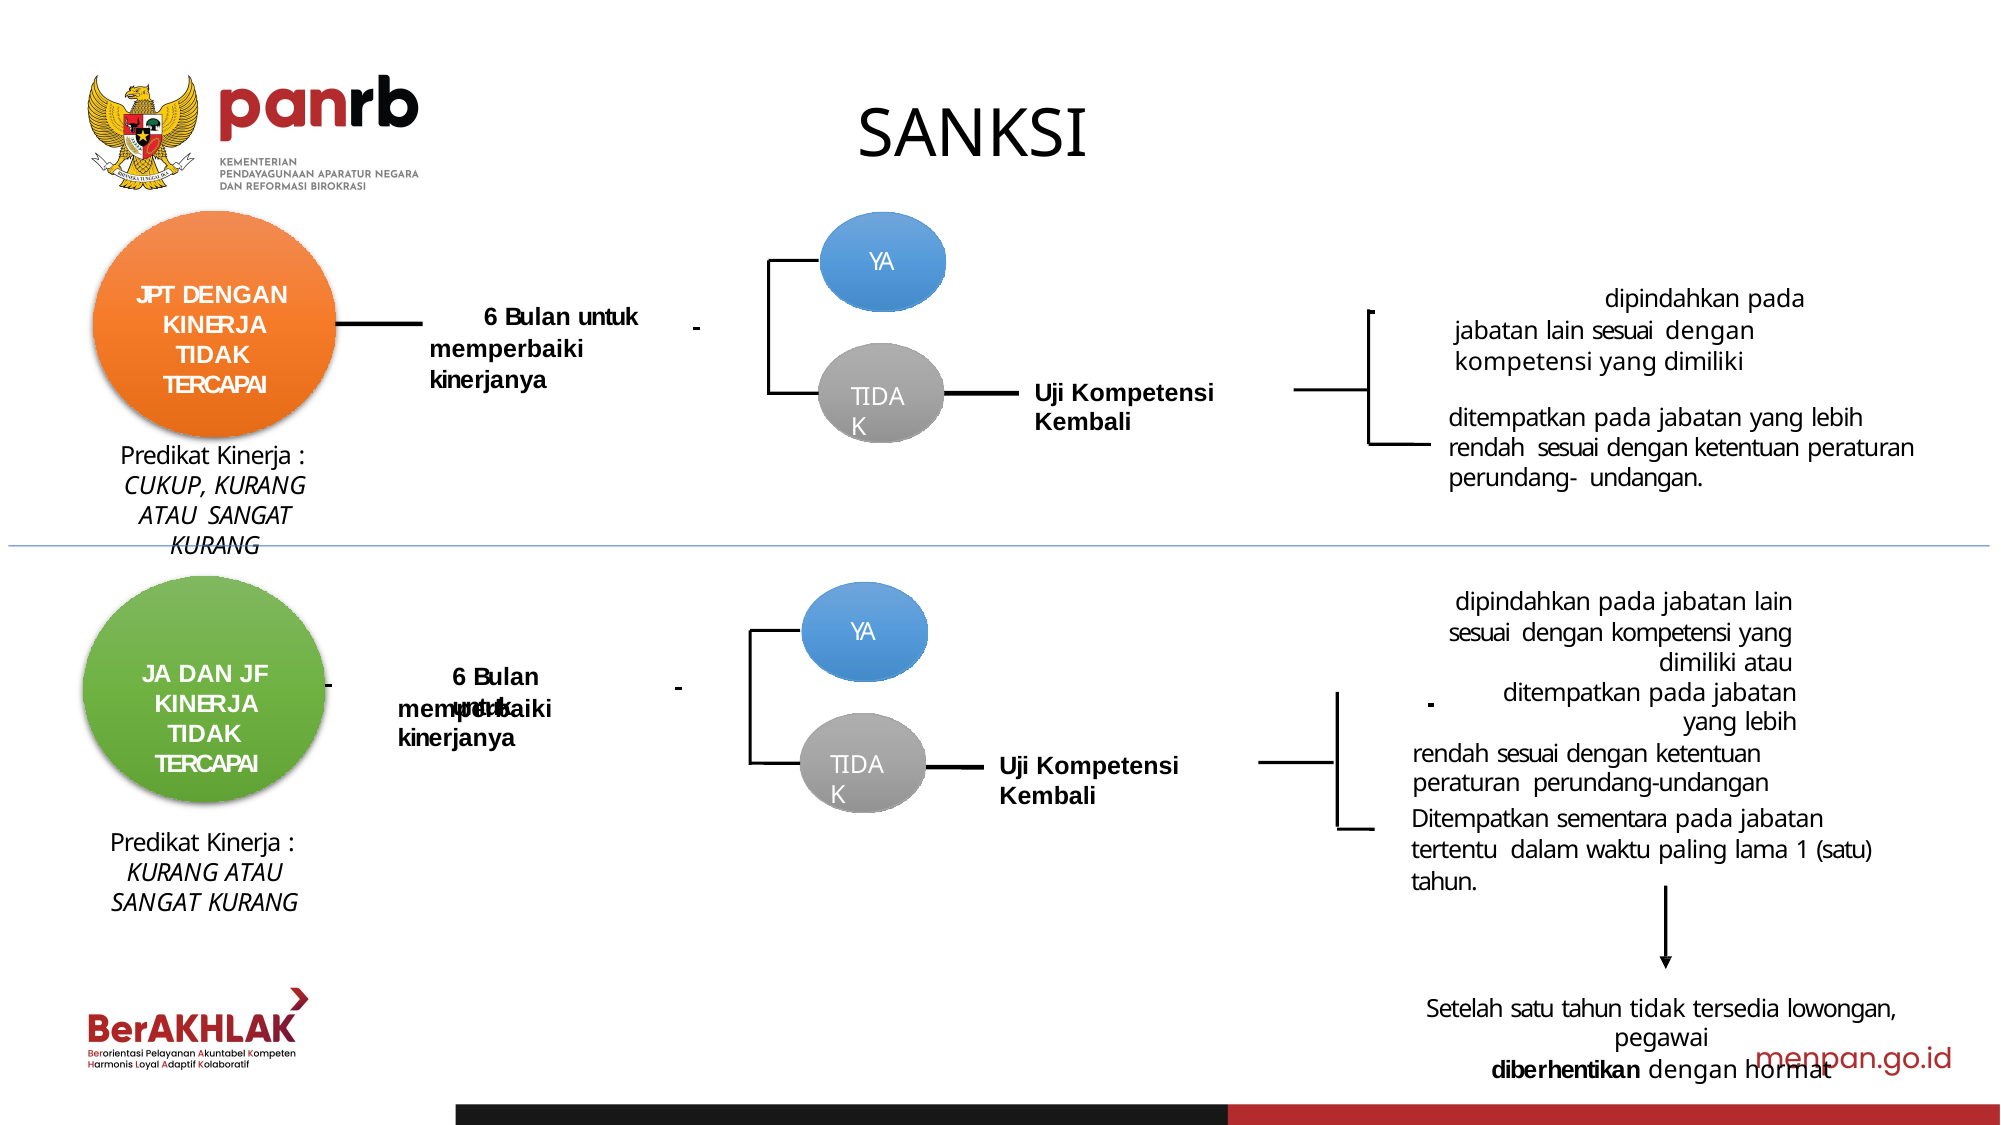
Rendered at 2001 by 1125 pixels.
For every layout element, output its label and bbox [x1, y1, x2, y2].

text_box [8, 73, 2000, 1125]
